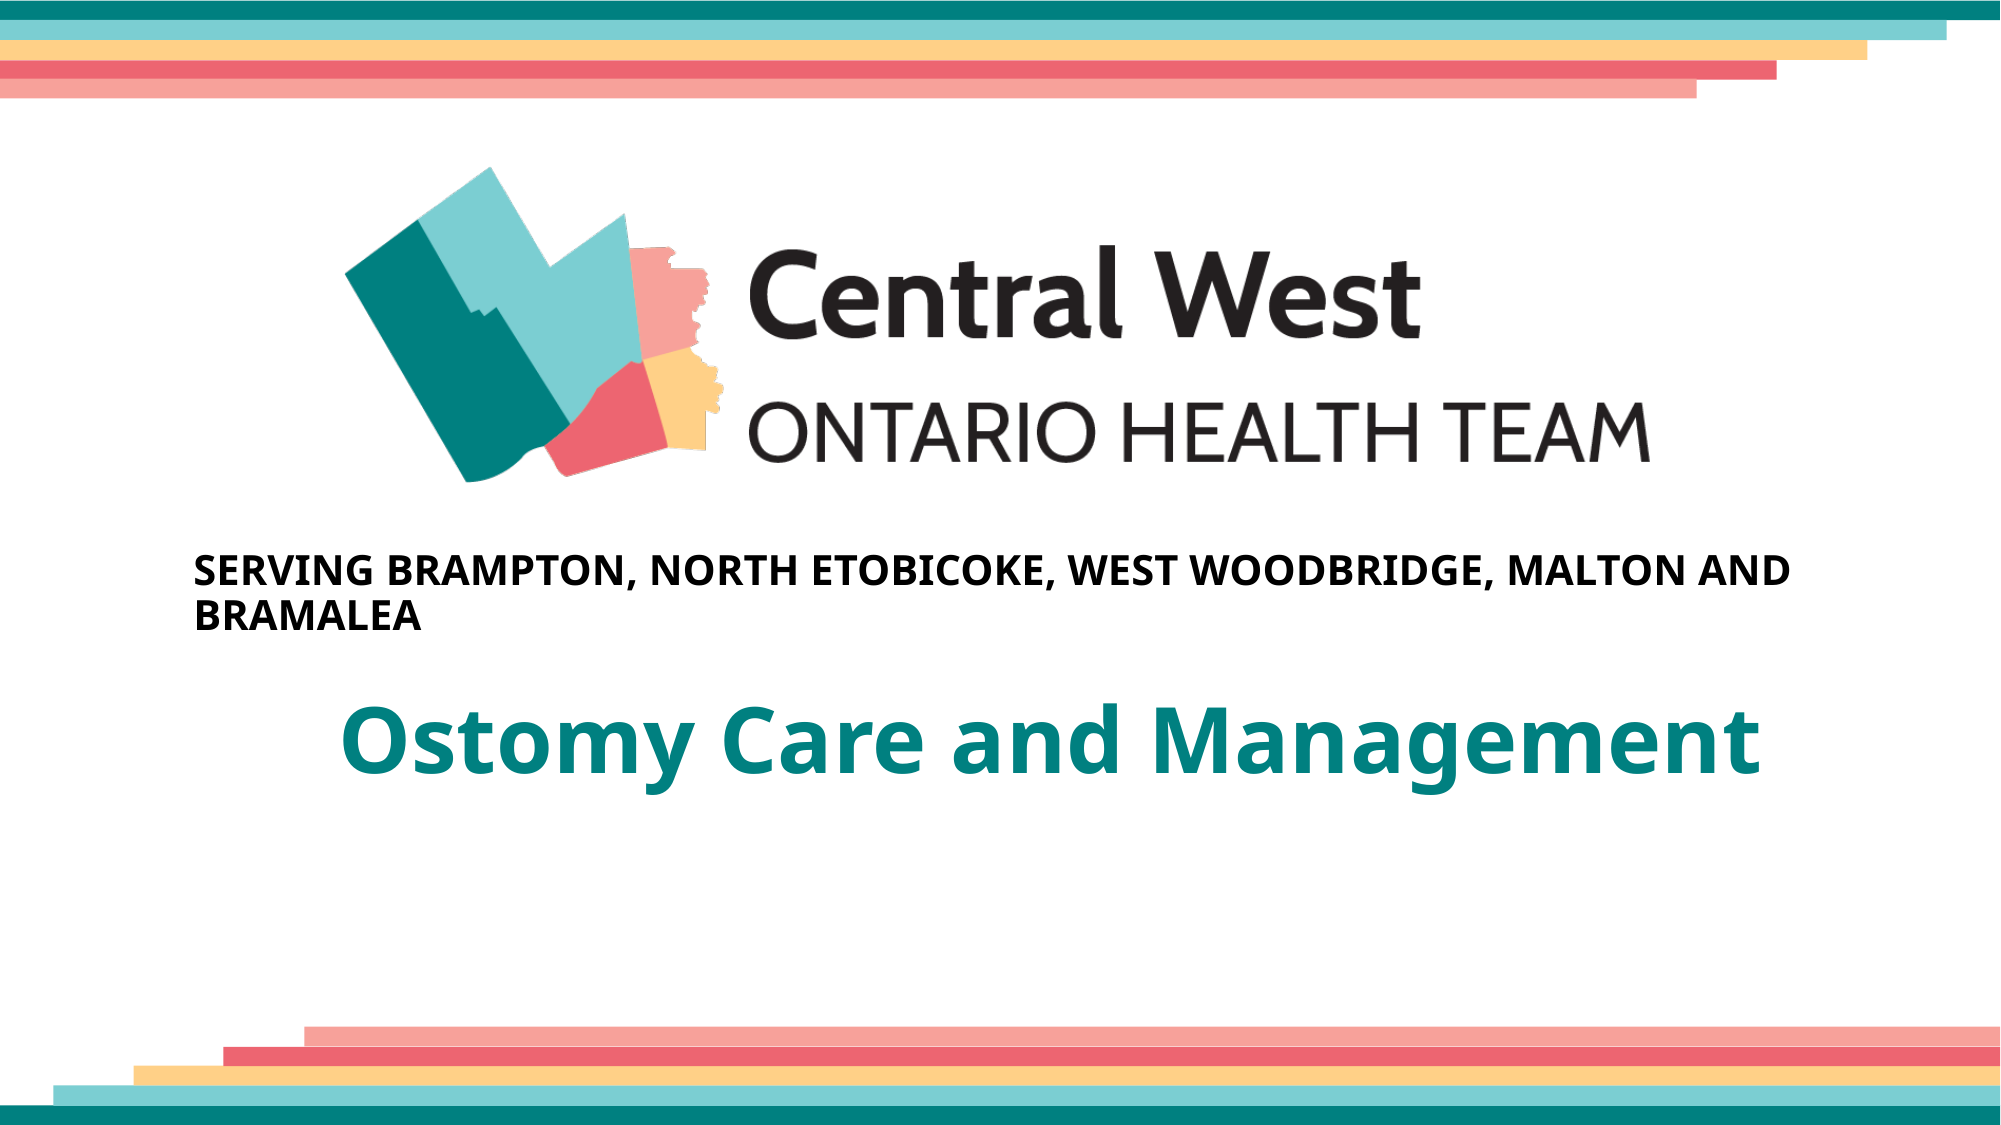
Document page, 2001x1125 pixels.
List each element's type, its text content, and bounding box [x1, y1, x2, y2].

picture [344, 166, 1654, 483]
list Ostomy Care and Management [200, 686, 1902, 922]
